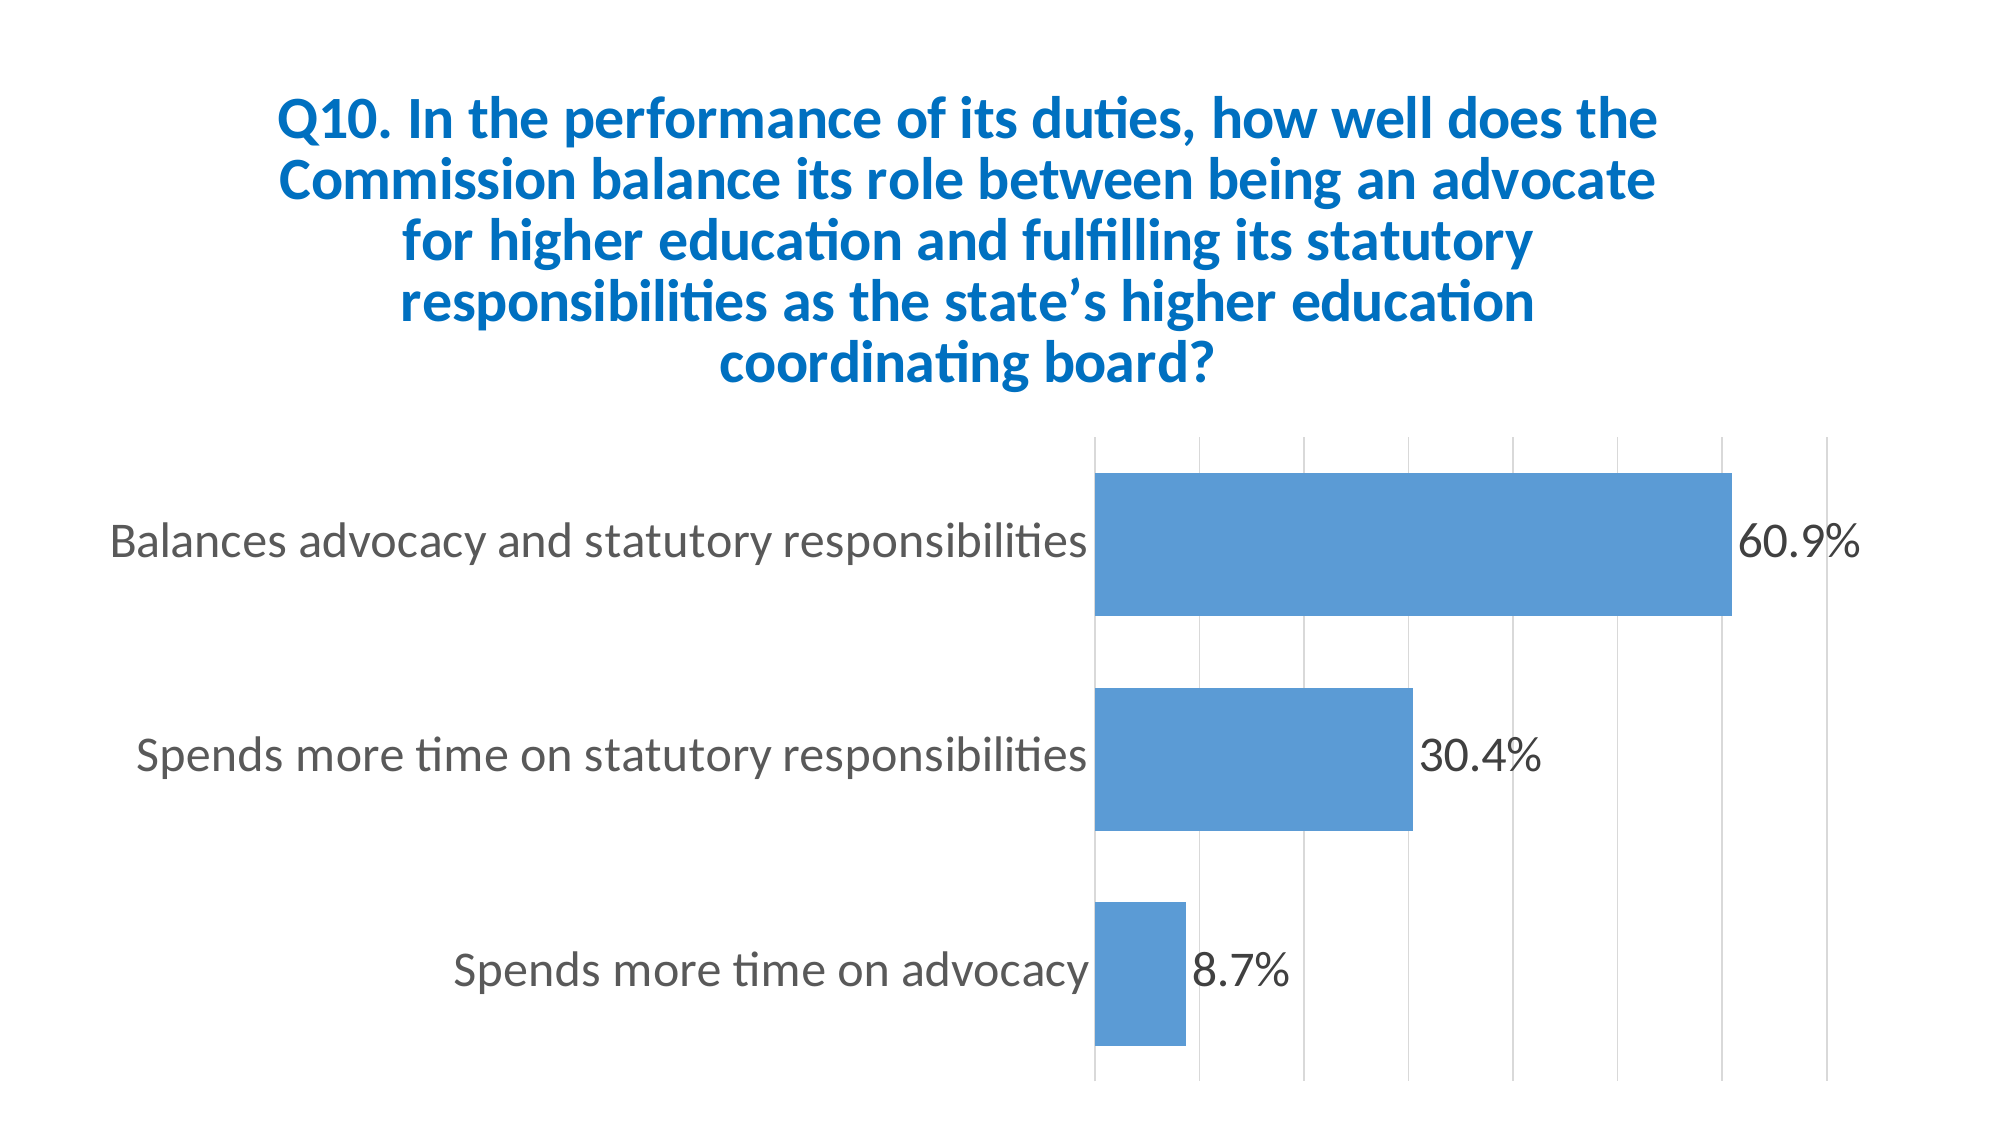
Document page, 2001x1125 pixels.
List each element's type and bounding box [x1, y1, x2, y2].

chart [73, 46, 1863, 1103]
